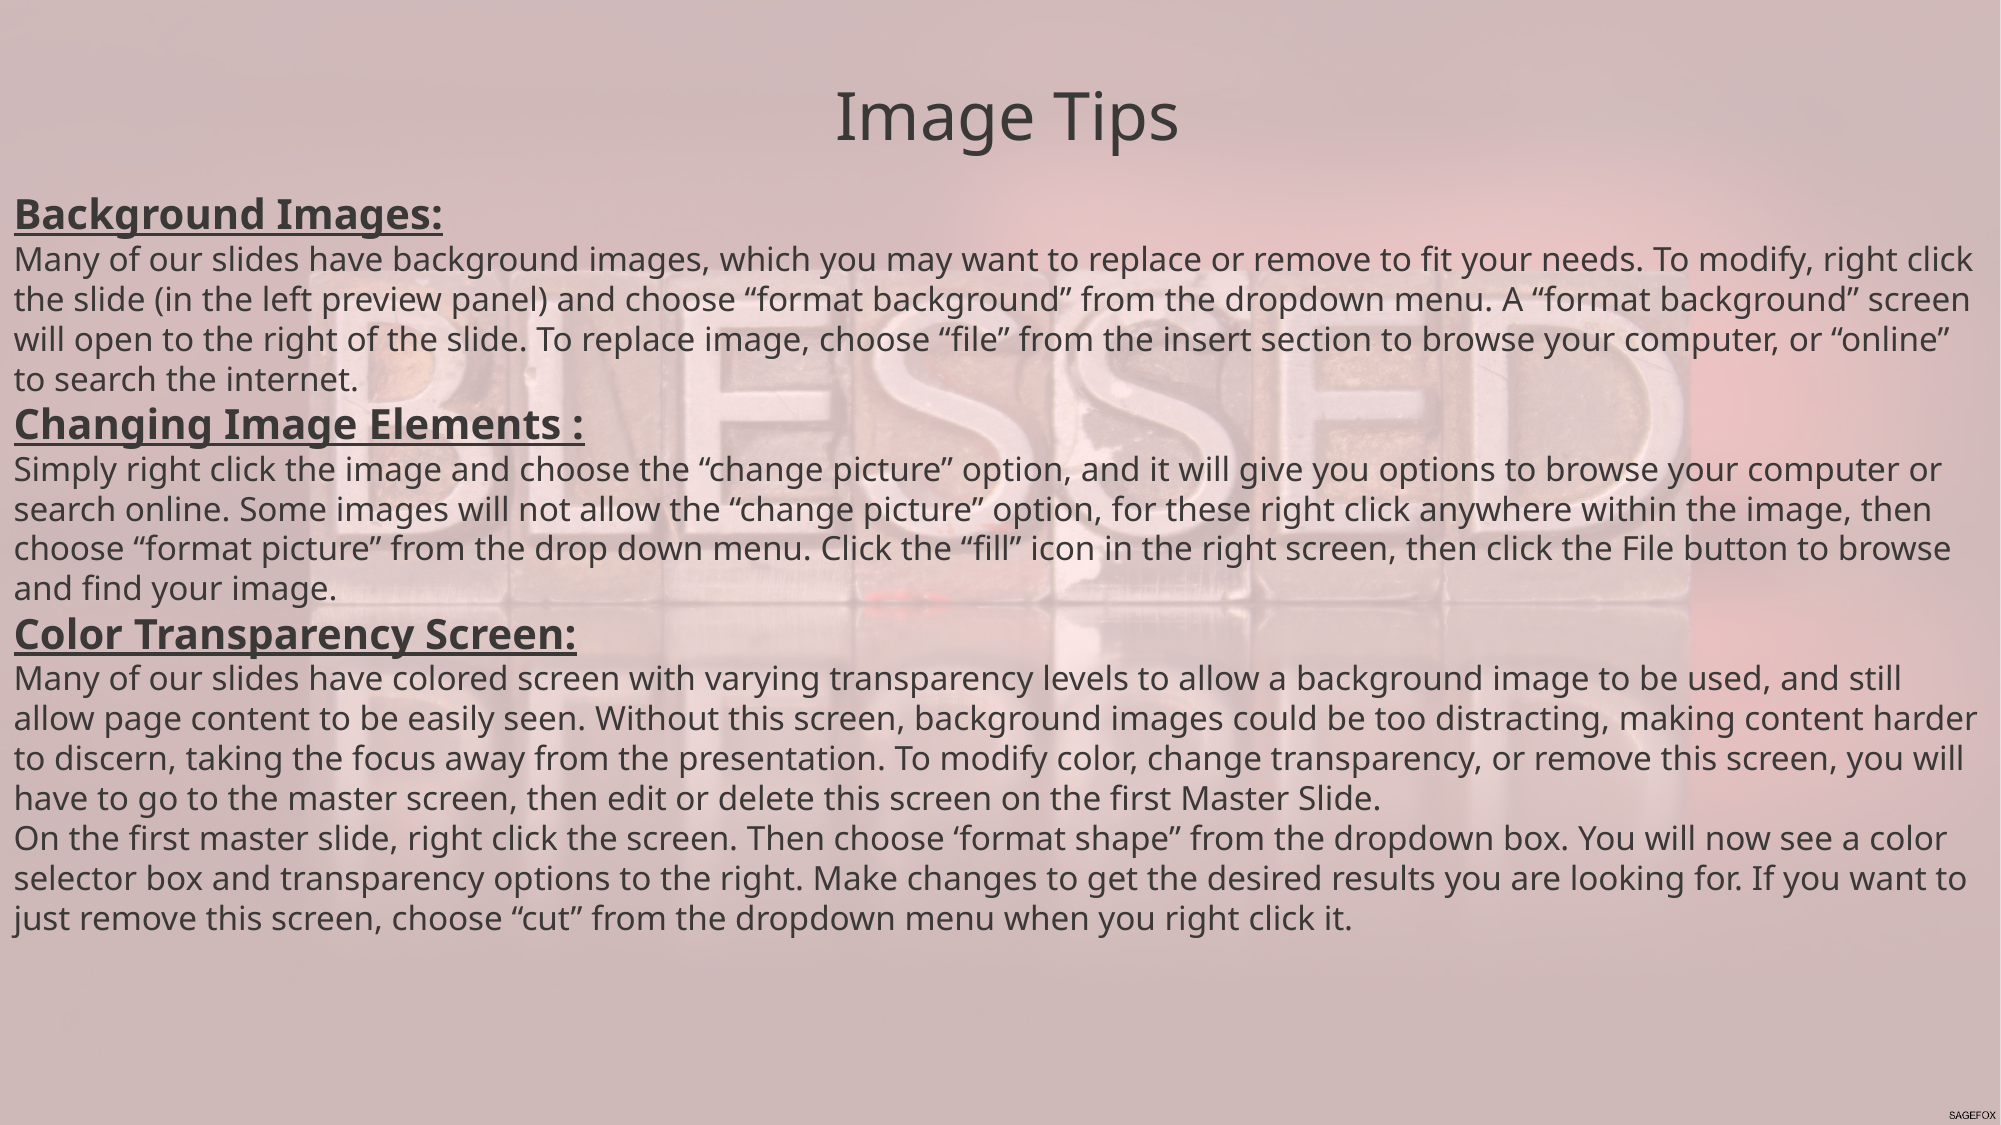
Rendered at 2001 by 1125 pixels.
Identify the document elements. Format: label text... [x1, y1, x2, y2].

title Image Tips [597, 59, 1420, 177]
text_box Background Images: Many of our slides have background images, which you may want to replace or remove to fit your needs. To modify, right click the slide (in the left preview panel) and choose “format background” from the dropdown menu. A “format background” screen will open to the right of the slide. To replace image, choose “file” from the insert section to browse your computer, or “online” to search the internet. Changing Image Elements : Simply right click the image and choose the “change picture” option, and it will give you options to browse your computer or search online. Some images will not allow the “change picture” option, for these right click anywhere within the image, then choose “format picture” from the drop down menu. Click the “fill” icon in the right screen, then click the File button to browse and find your image. Color Transparency Screen: Many of our slides have colored screen with varying transparency levels to allow a background image to be used, and still allow page content to be easily seen. Without this screen, background images could be too distracting, making content harder to discern, taking the focus away from the presentation. To modify color, change transparency, or remove this screen, you will have to go to the master screen, then edit or delete this screen on the first Master Slide. On the first master slide, right click the screen. Then choose ‘format shape” from the dropdown box. You will now see a color selector box and transparency options to the right. Make changes to get the desired results you are looking for. If you want to just remove this screen, choose “cut” from the dropdown menu when you right click it. [0, 0, 2000, 1125]
